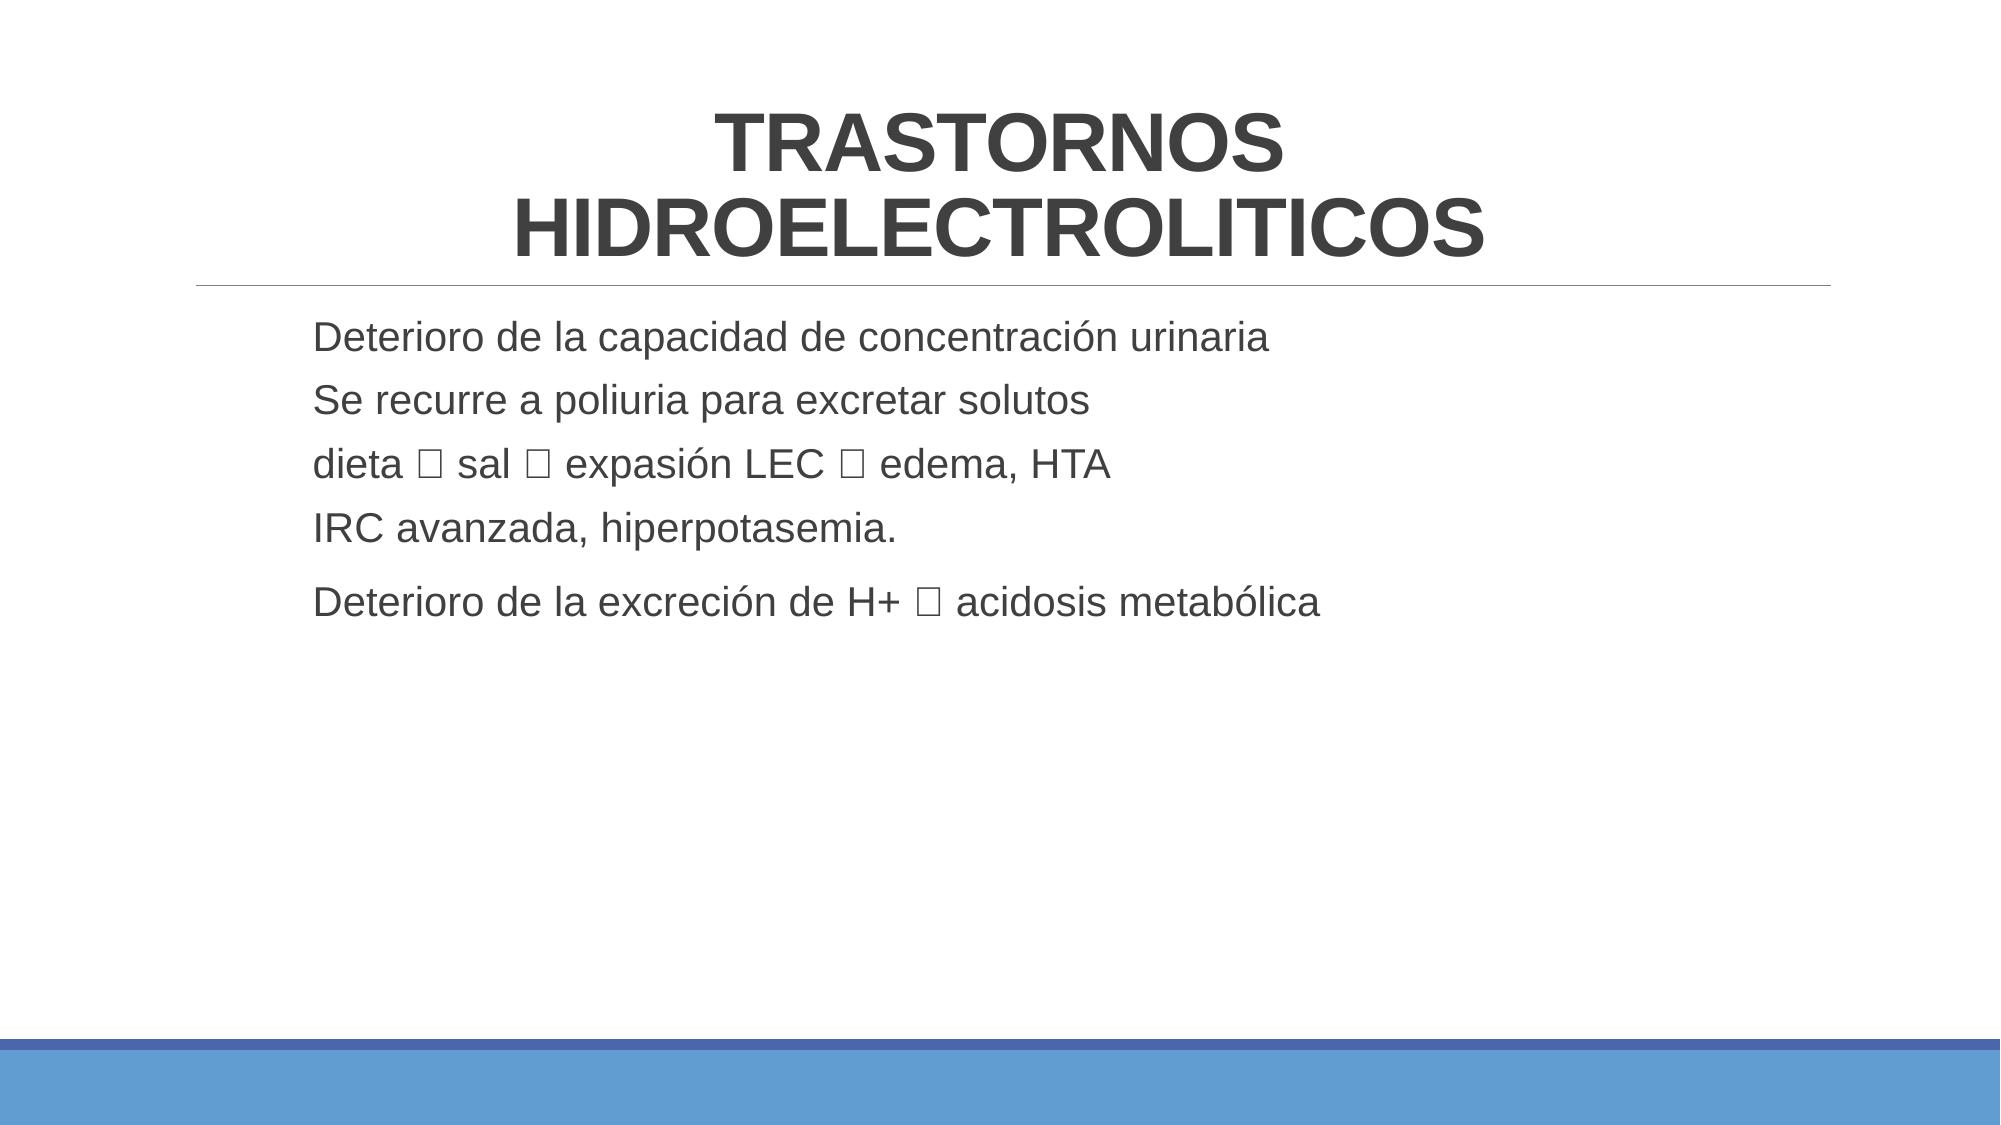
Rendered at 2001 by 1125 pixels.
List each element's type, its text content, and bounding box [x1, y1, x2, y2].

list Deterioro de la capacidad de concentración urinaria Se recurre a poliuria para excretar solutos dieta  sal  expasión LEC  edema, HTA IRC avanzada, hiperpotasemia. Deterioro de la excreción de H+  acidosis metabólica [297, 307, 1648, 1051]
title TRASTORNOS HIDROELECTROLITICOS [324, 93, 1675, 282]
